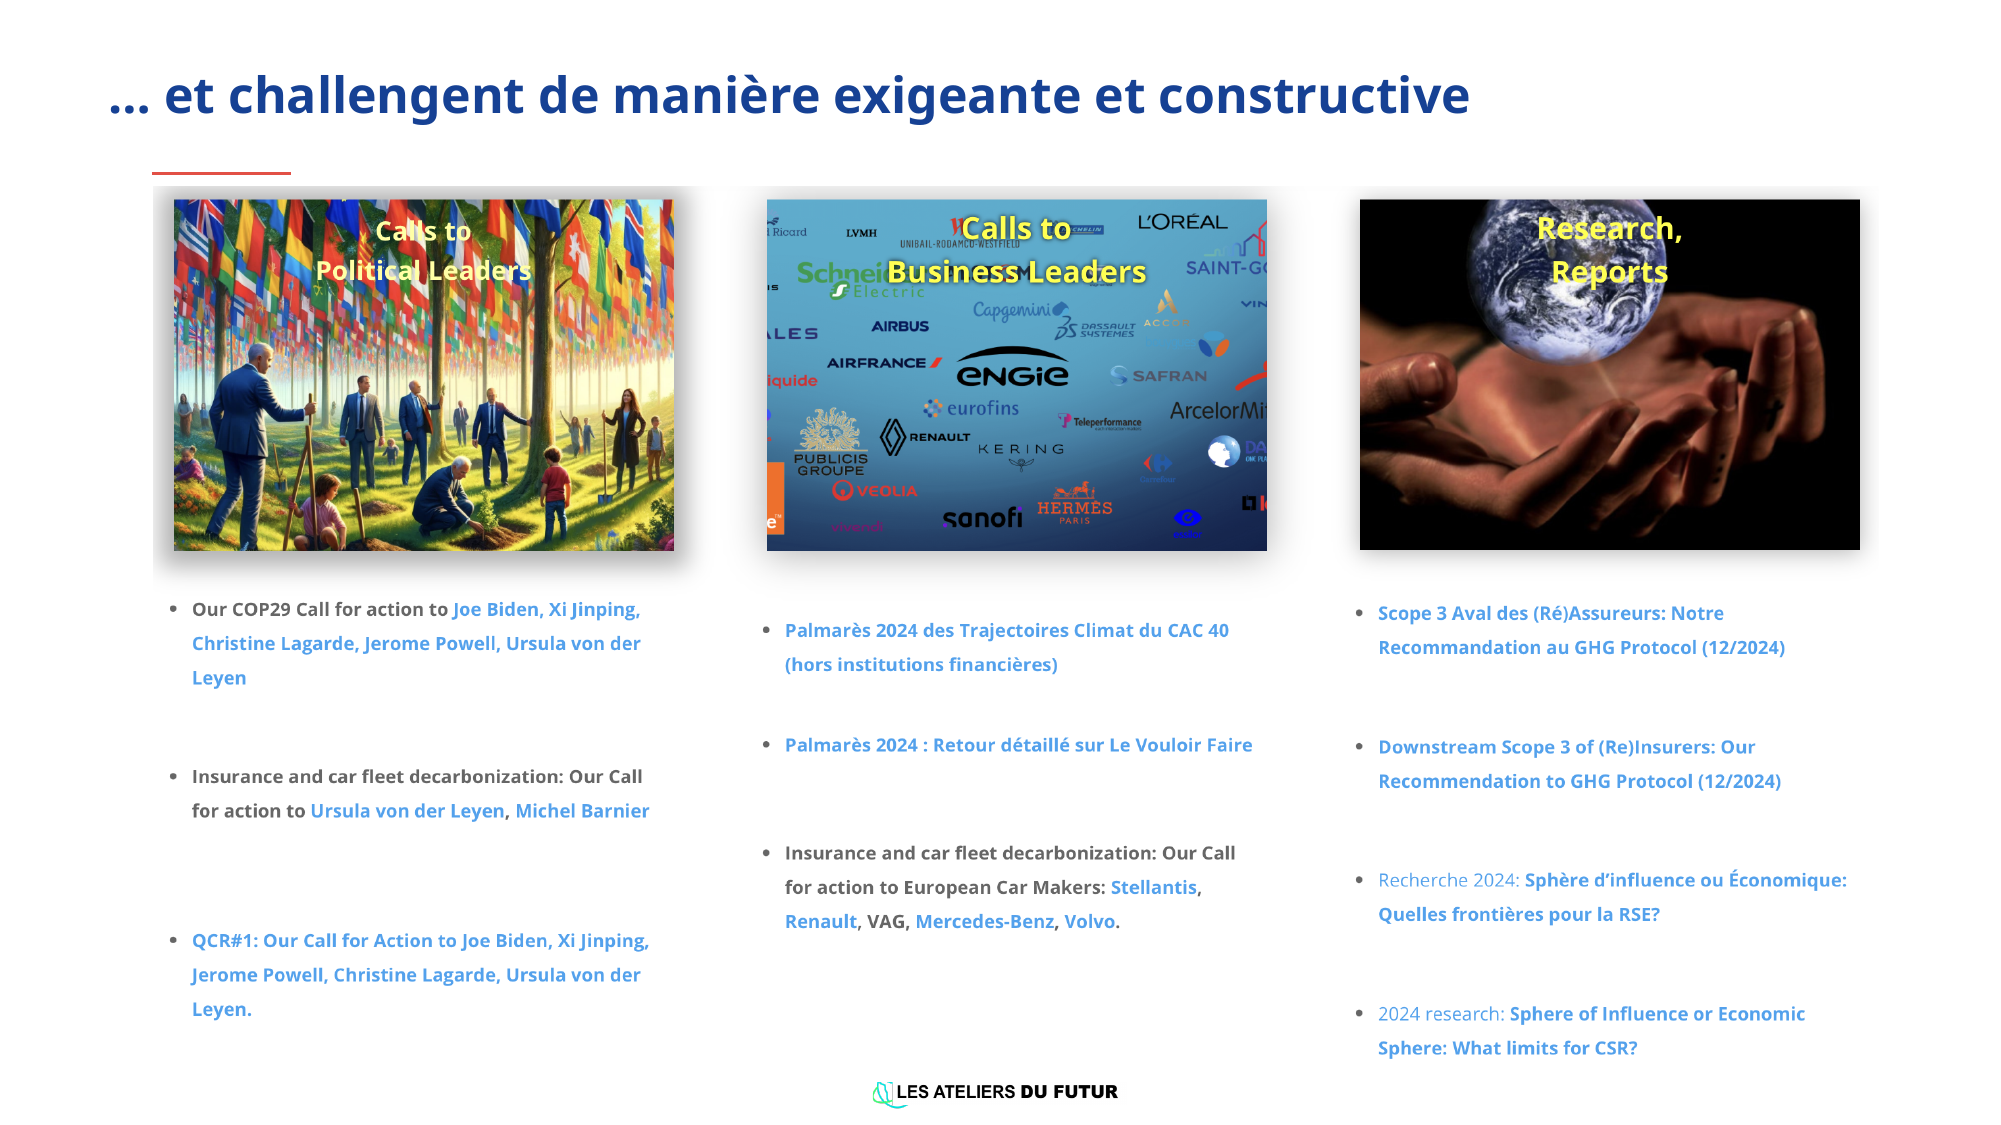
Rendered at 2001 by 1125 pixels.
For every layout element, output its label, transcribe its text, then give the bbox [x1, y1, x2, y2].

title … et challengent de manière exigeante et constructive [108, 62, 1834, 136]
picture [153, 186, 1879, 1082]
